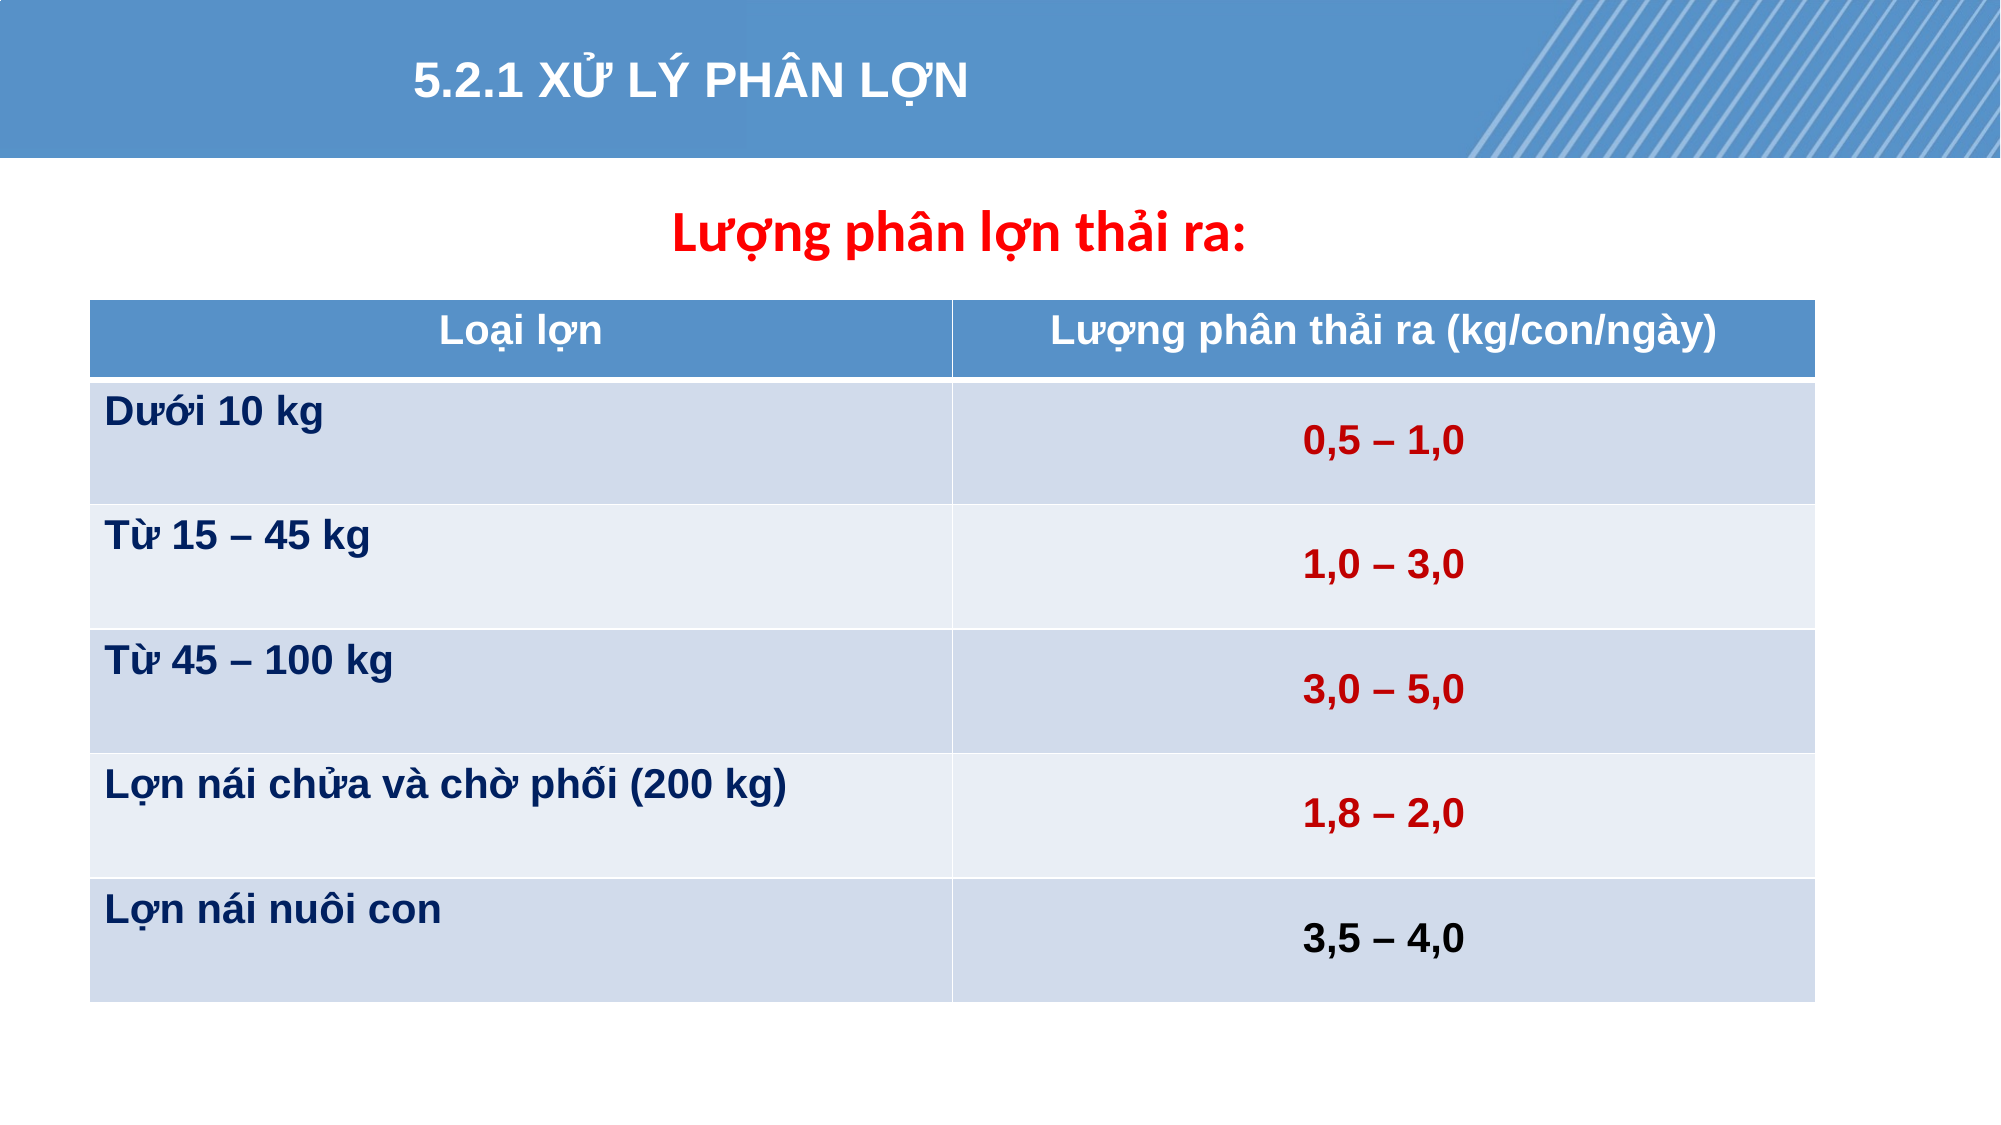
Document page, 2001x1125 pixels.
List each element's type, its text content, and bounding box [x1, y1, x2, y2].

table_cell Từ 45 – 100 kg [90, 630, 952, 753]
table_cell Lợn nái nuôi con [90, 879, 952, 1002]
table_header Lượng phân thải ra (kg/con/ngày) [953, 300, 1815, 377]
table_cell 0,5 – 1,0 [953, 383, 1815, 504]
table_header Loại lợn [90, 300, 952, 377]
table_cell Từ 15 – 45 kg [90, 505, 952, 628]
text_box Lượng phân lợn thải ra: [658, 185, 2000, 271]
table_cell Lợn nái chửa và chờ phối (200 kg) [90, 754, 952, 877]
table_cell 1,8 – 2,0 [953, 754, 1815, 877]
table_cell 3,5 – 4,0 [953, 879, 1815, 1002]
table_cell 1,0 – 3,0 [953, 505, 1815, 628]
table_cell 3,0 – 5,0 [953, 630, 1815, 753]
table_cell Dưới 10 kg [90, 383, 952, 504]
picture [0, 0, 2001, 158]
text_box 5.2.1 XỬ LÝ PHÂN LỢN [0, 39, 1657, 115]
